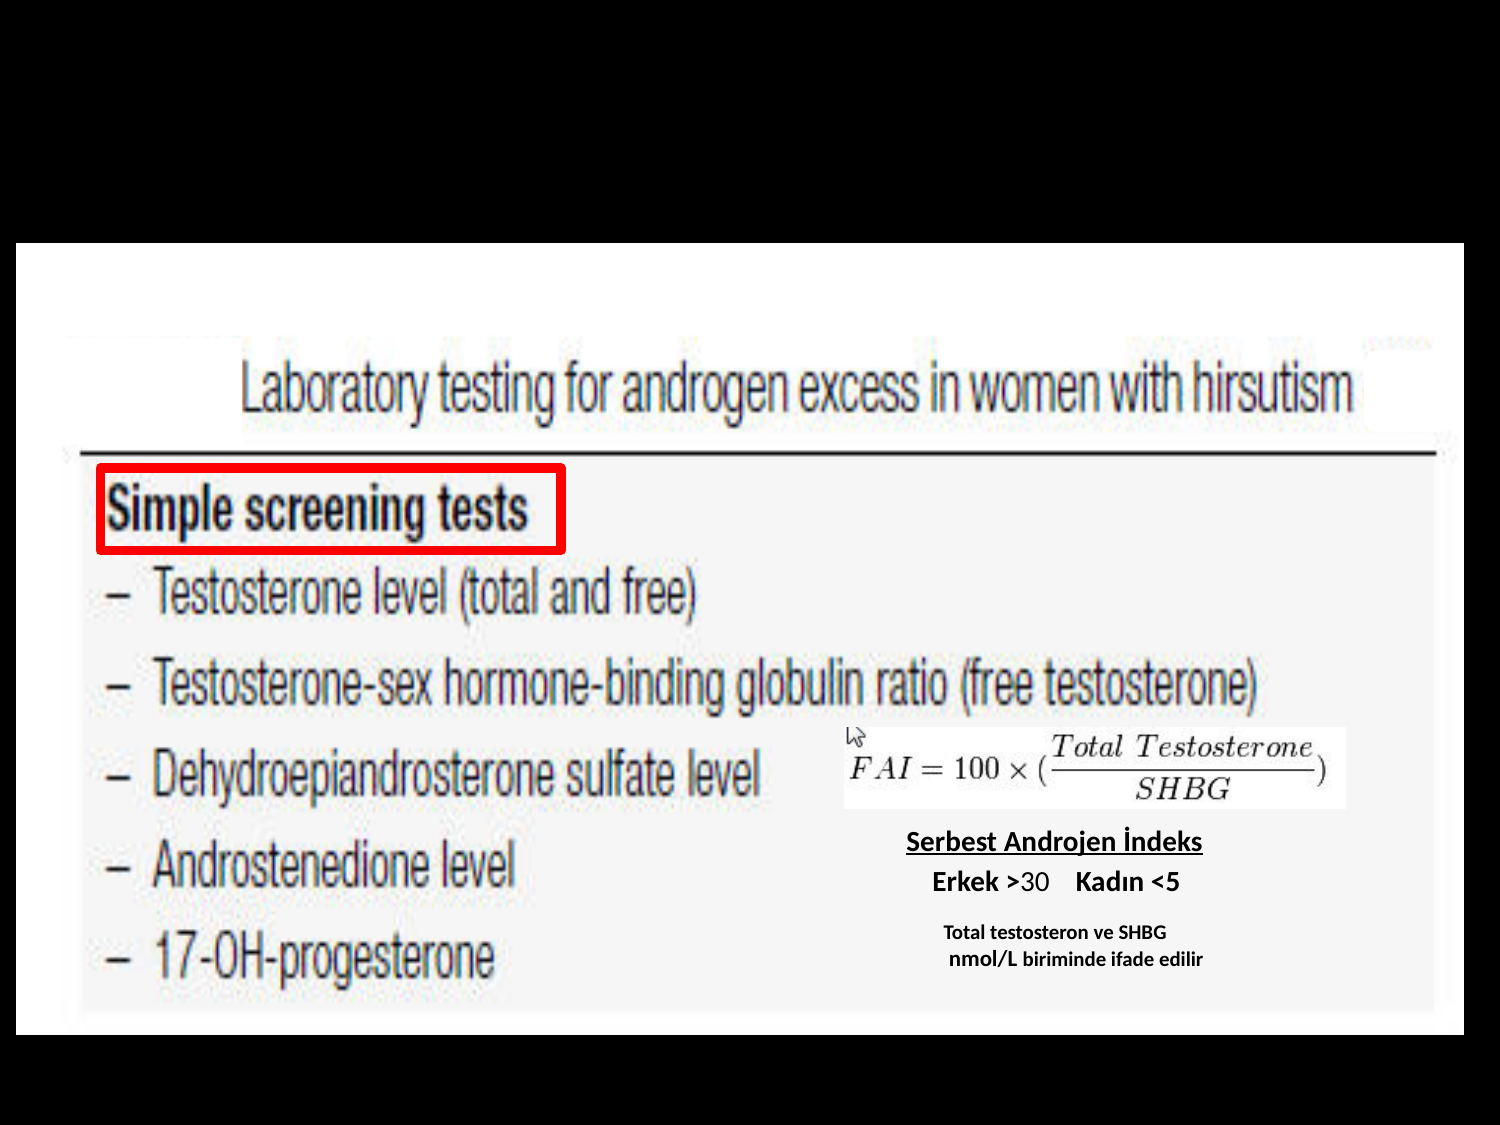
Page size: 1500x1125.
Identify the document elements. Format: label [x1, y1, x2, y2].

list [16, 243, 1464, 1036]
picture [844, 727, 1347, 810]
